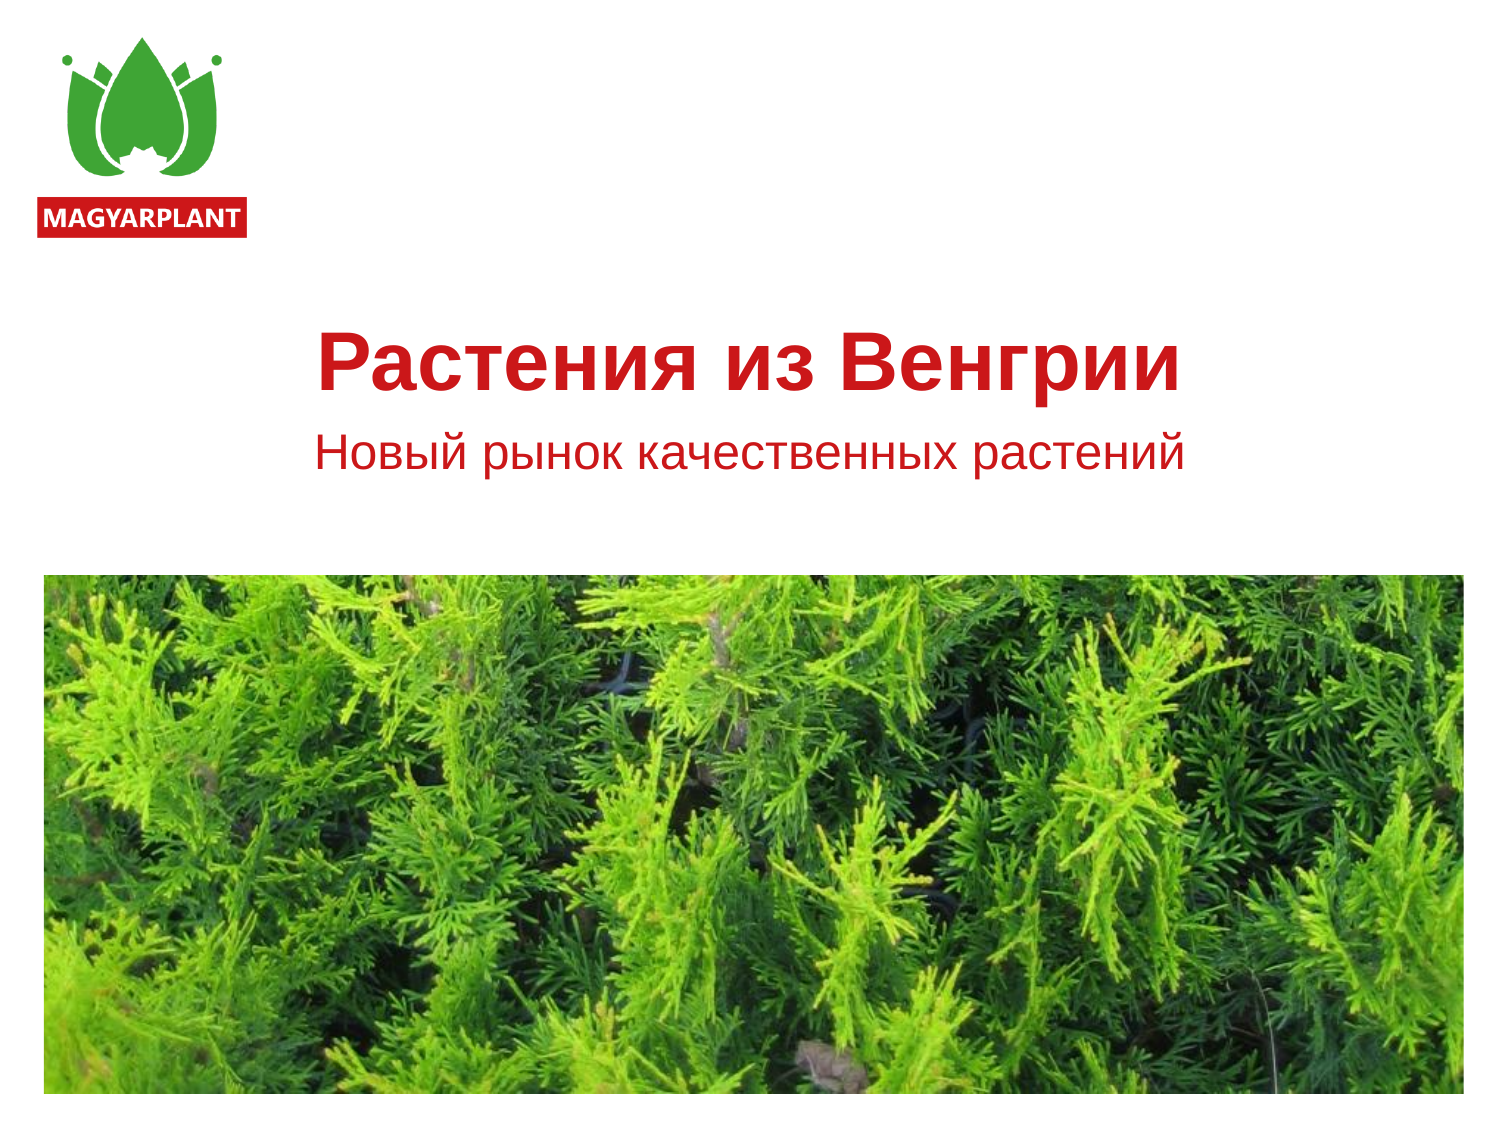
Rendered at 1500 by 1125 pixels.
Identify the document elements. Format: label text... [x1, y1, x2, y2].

text_box Растения из Венгрии [275, 299, 1225, 411]
picture [43, 574, 1464, 1094]
text_box Новый рынок качественных растений [275, 411, 1225, 487]
picture [37, 37, 247, 240]
